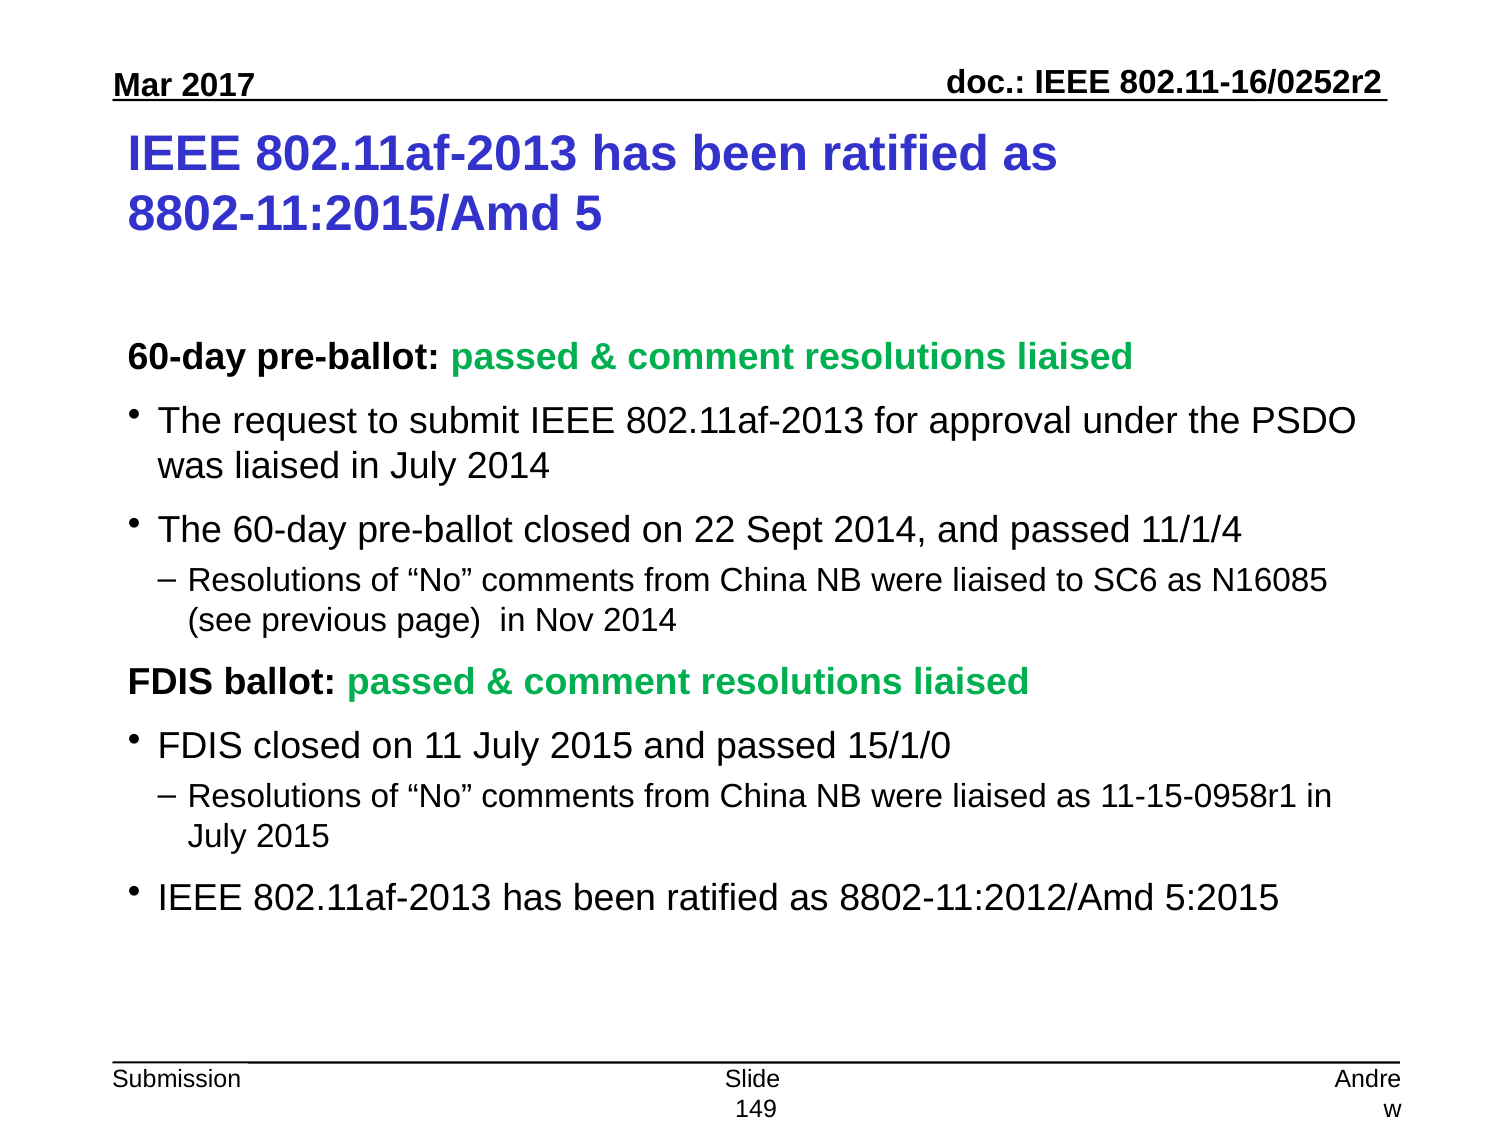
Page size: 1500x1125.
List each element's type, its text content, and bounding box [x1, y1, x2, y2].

title IEEE 802.11af-2013 has been ratified as 8802-11:2015/Amd 5 [112, 112, 1475, 288]
footer Andrew Myles, Cisco [1320, 1061, 1402, 1093]
slide_number Slide 149 [709, 1061, 803, 1093]
list 60-day pre-ballot: passed & comment resolutions liaised The request to submit IEEE 802.11af-2013 for approval under the PSDO was liaised in July 2014 The 60-day pre-ballot closed on 22 Sept 2014, and passed 11/1/4 Resolutions of “No” comments from China NB were liaised to SC6 as N16085 (see previous page) in Nov 2014 FDIS ballot: passed & comment resolutions liaised FDIS closed on 11 July 2015 and passed 15/1/0 Resolutions of “No” comments from China NB were liaised as 11-15-0958r1 in July 2015 IEEE 802.11af-2013 has been ratified as 8802-11:2012/Amd 5:2015 [112, 324, 1388, 1000]
